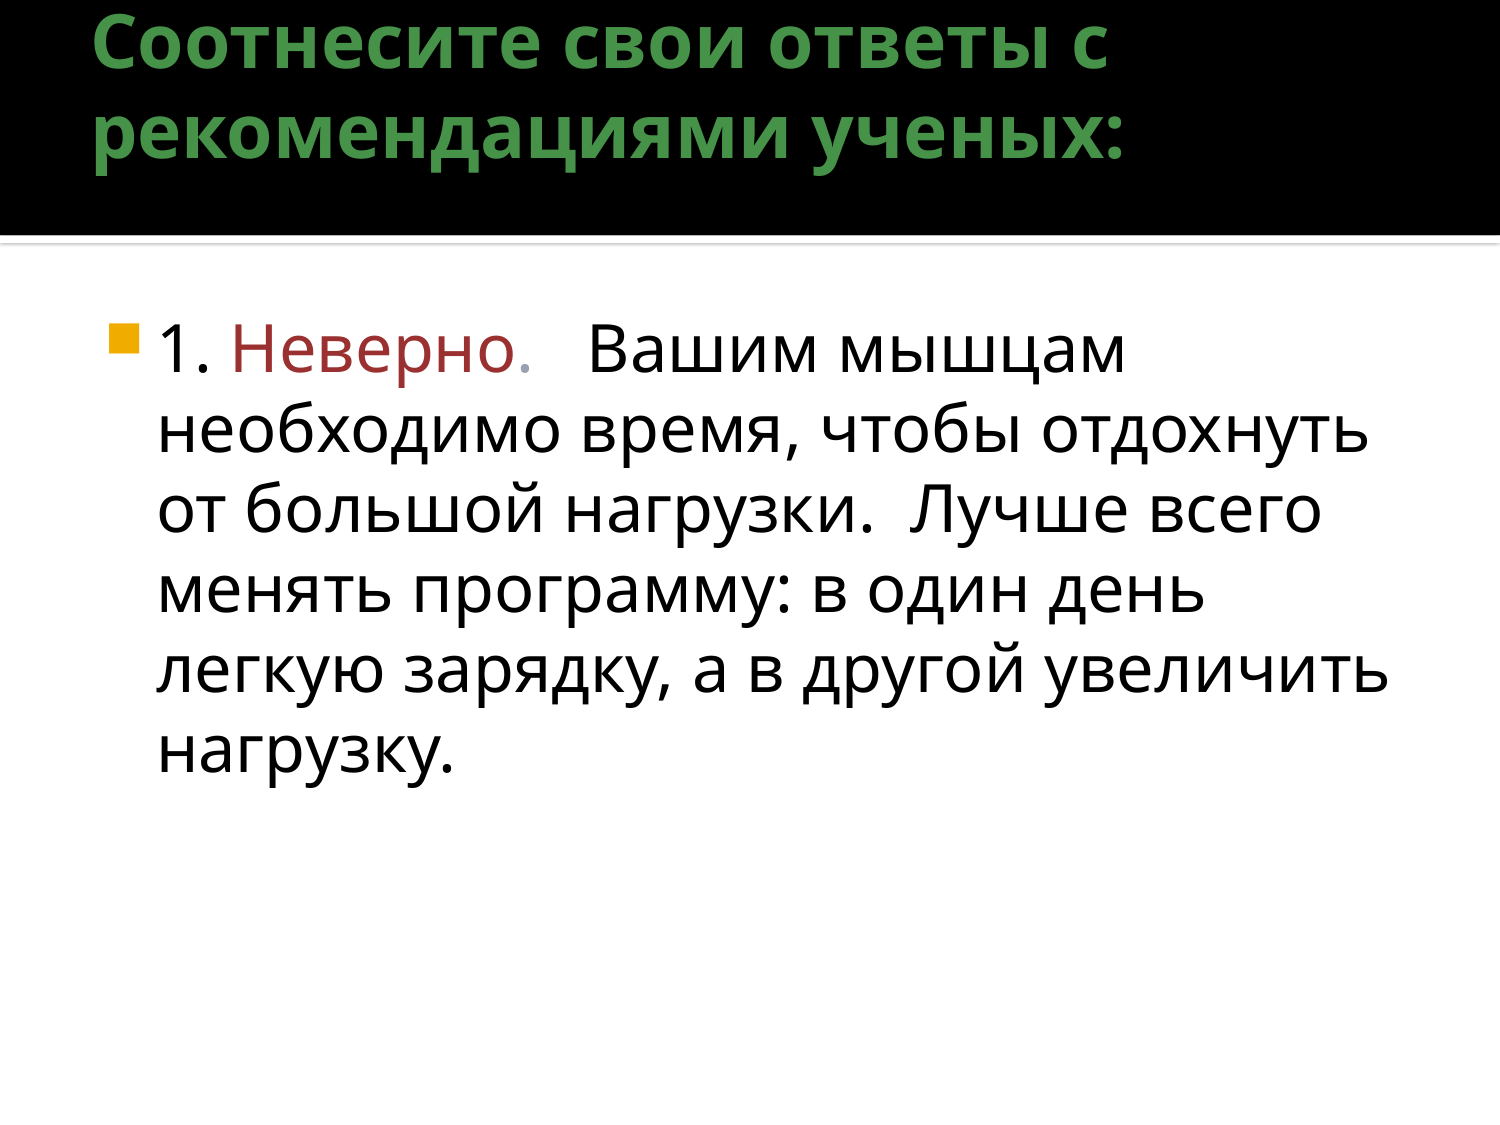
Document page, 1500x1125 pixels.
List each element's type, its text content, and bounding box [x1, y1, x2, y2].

title Соотнесите свои ответы с рекомендациями ученых: [75, 25, 1425, 231]
list 1. Неверно. Вашим мышцам необходимо время, чтобы отдохнуть от большой нагрузки. Лучше всего менять программу: в один день легкую зарядку, а в другой увеличить нагрузку. [75, 291, 1425, 1050]
